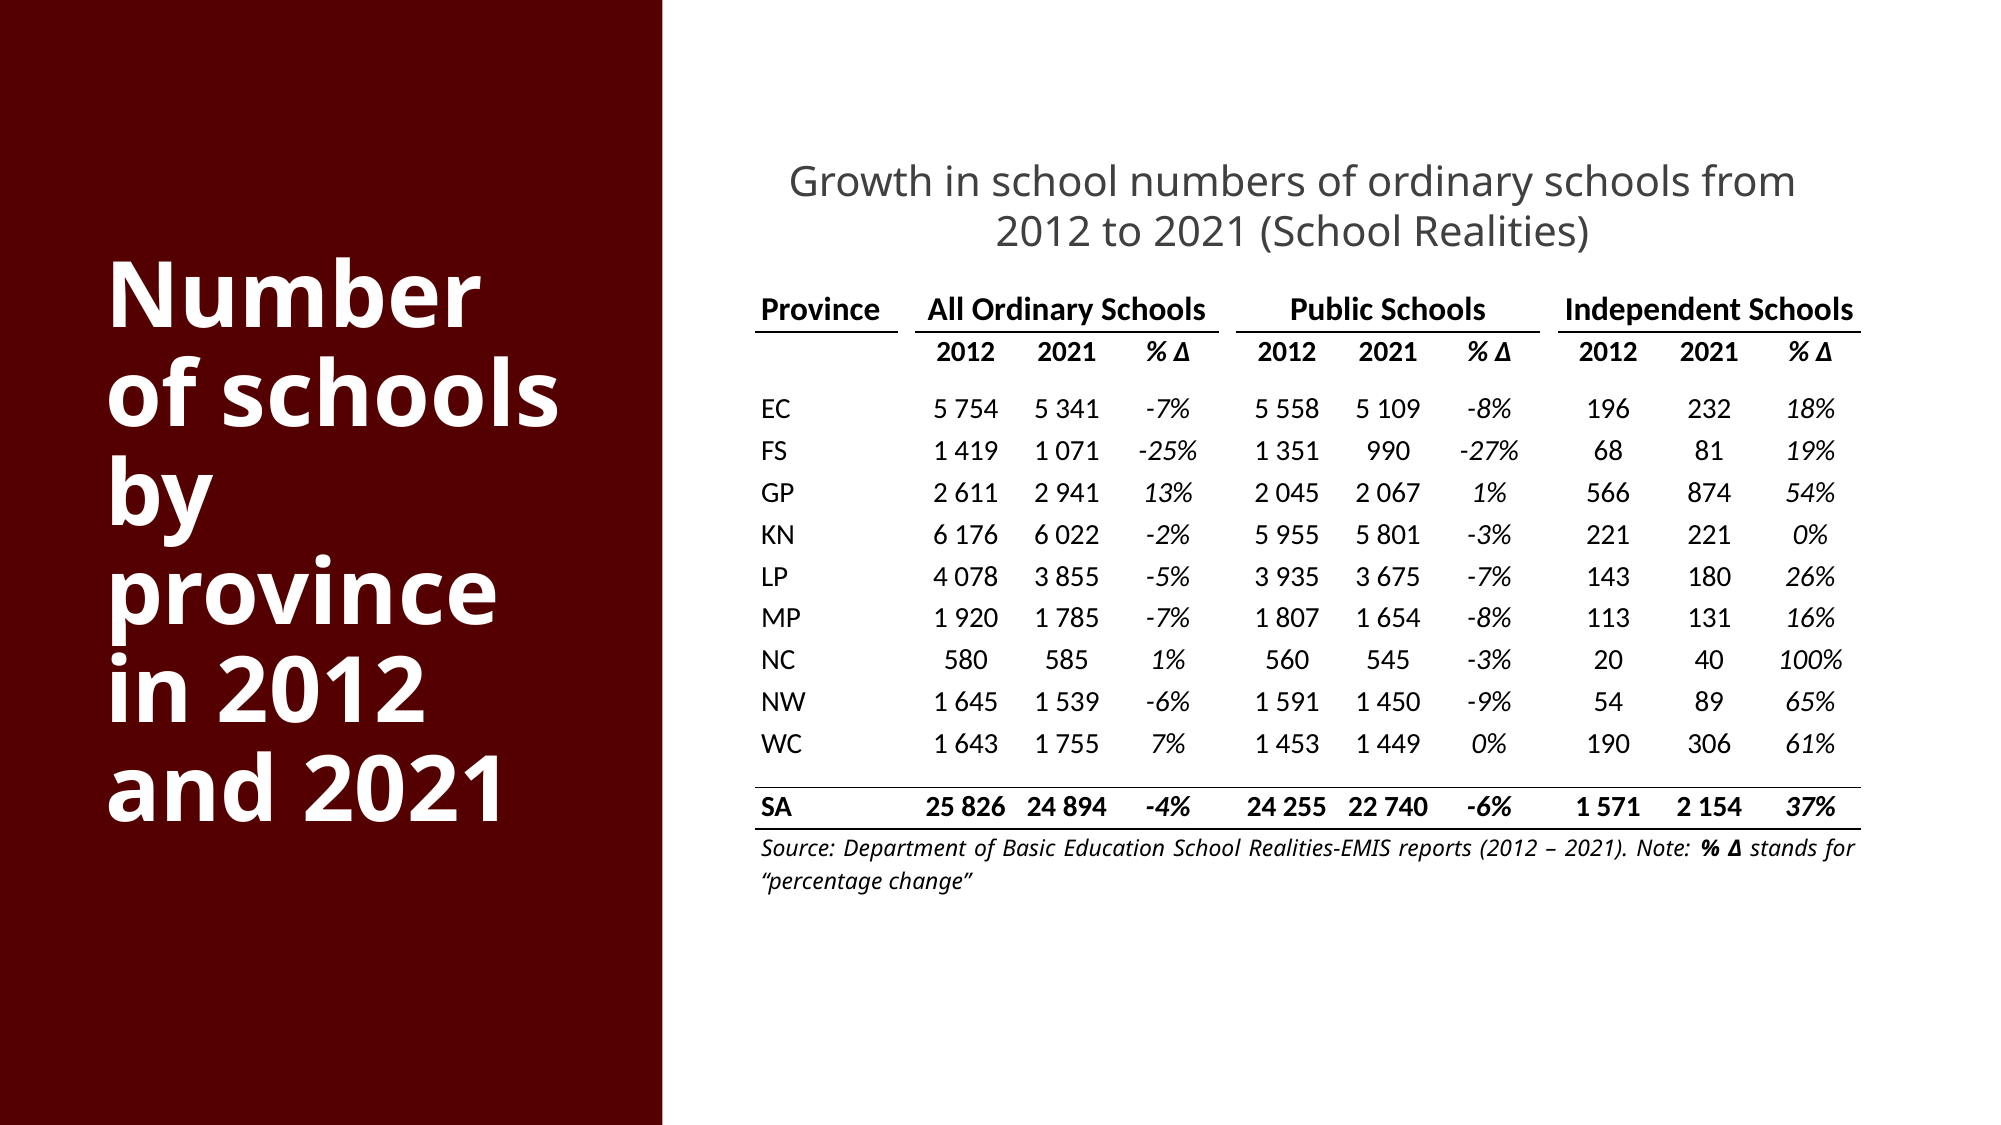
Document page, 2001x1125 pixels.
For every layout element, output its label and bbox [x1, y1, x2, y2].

title [90, 129, 588, 960]
table_cell [755, 332, 1861, 787]
table_cell [755, 830, 1861, 896]
text_box [755, 147, 1830, 263]
table_cell [755, 788, 1861, 828]
table_header [755, 290, 1861, 332]
